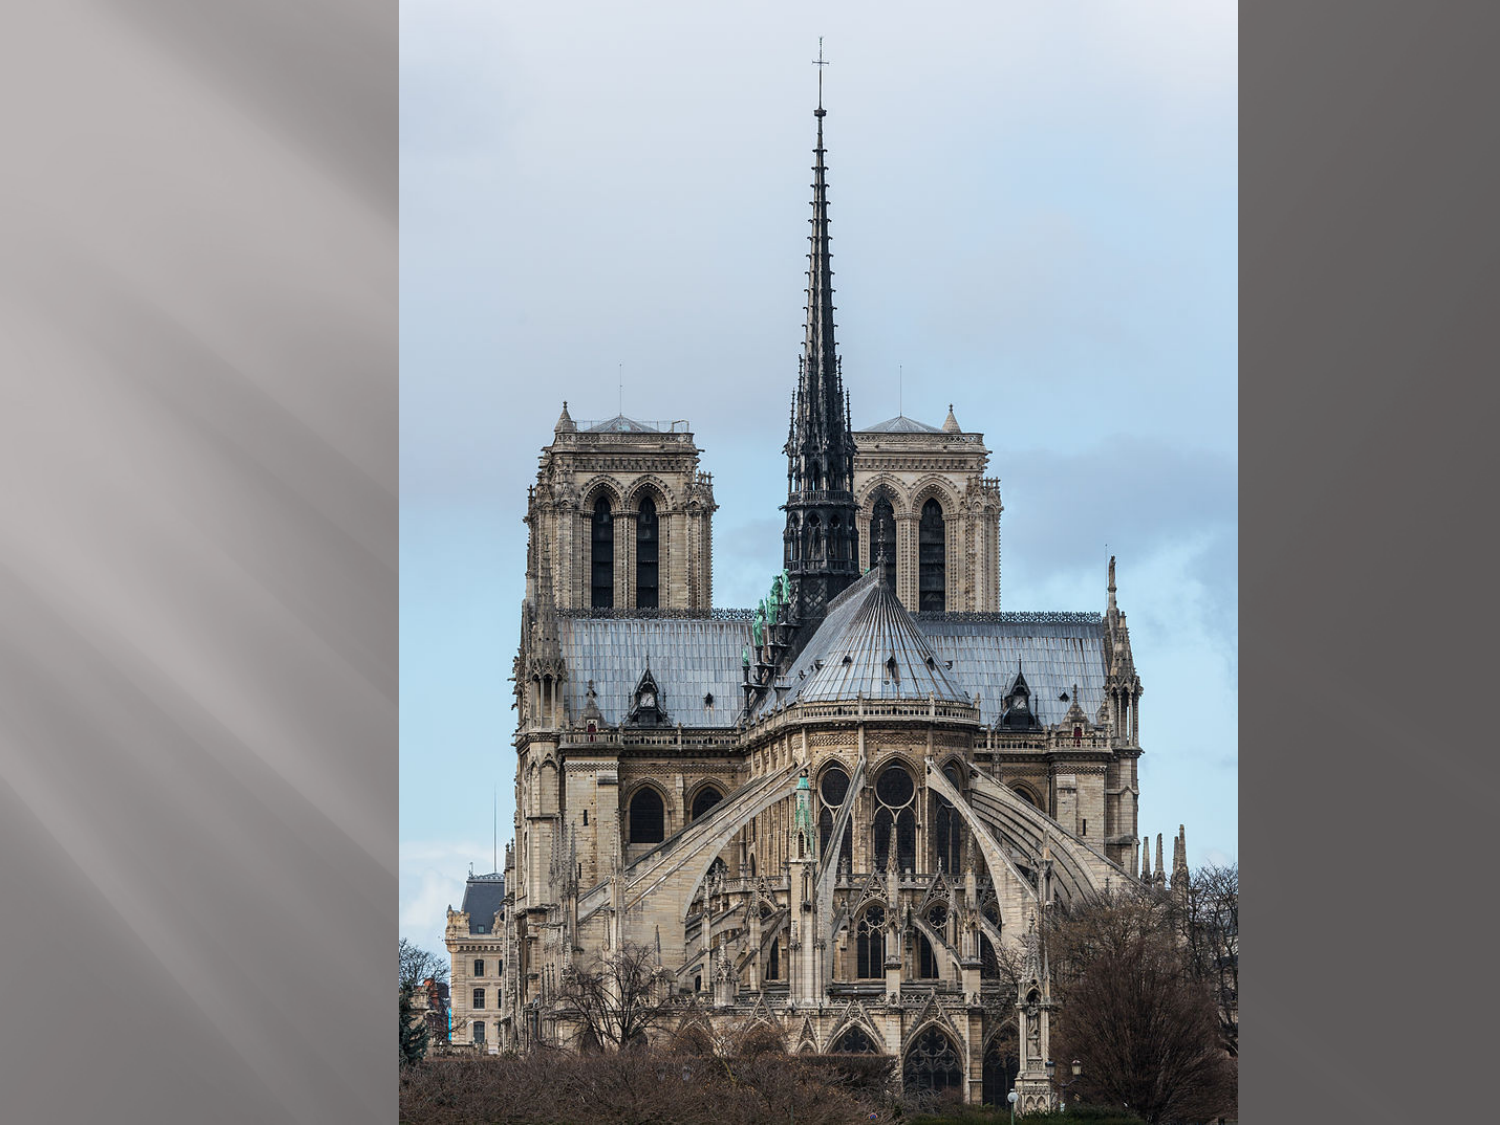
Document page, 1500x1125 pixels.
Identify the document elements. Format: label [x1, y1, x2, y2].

picture [399, 0, 1238, 1125]
